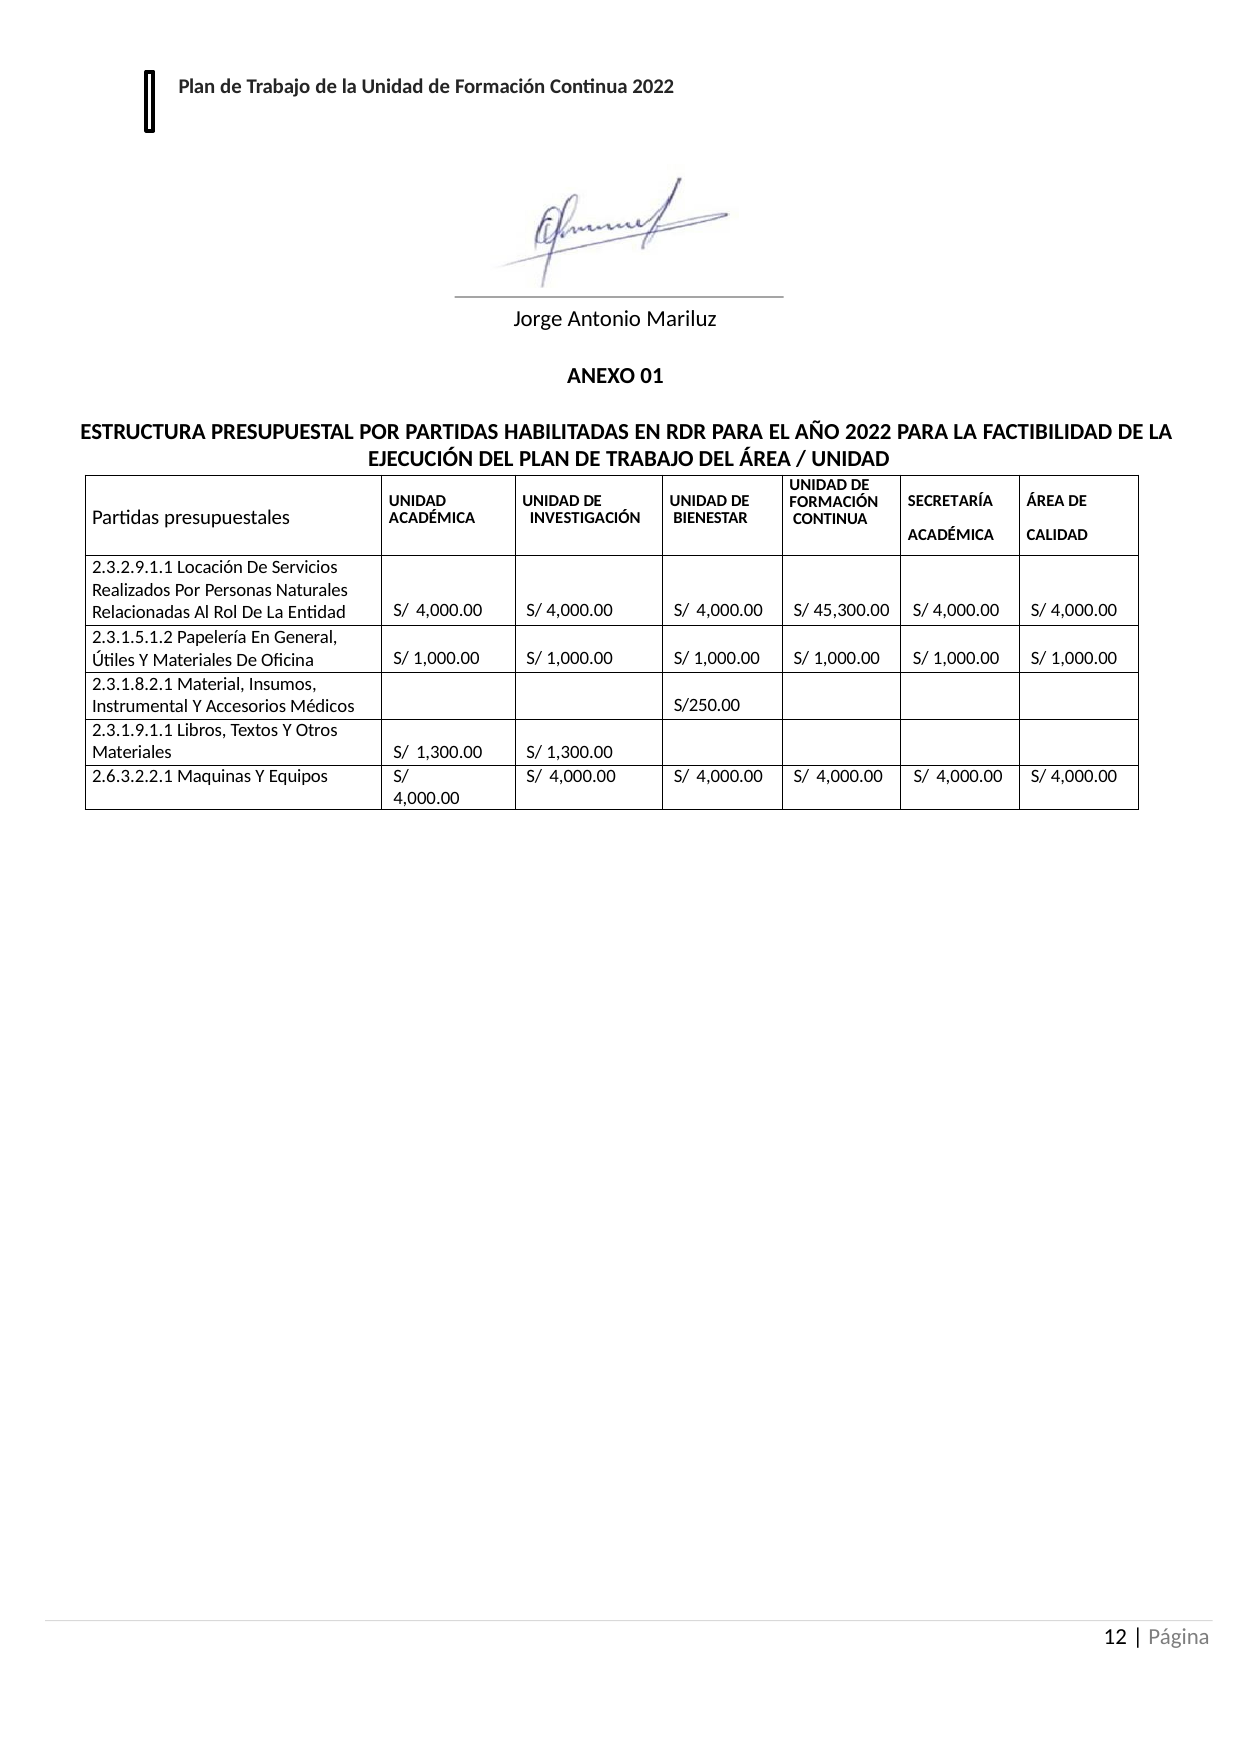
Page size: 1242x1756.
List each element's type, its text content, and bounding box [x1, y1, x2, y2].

table_cell S/ 1,000.00 [516, 626, 662, 672]
table_cell S/ 4,000.00 [1020, 556, 1138, 625]
table_cell S/ 1,000.00 [783, 626, 900, 672]
text_box Jorge Antonio Mariluz ANEXO 01 ESTRUCTURA PRESUPUESTAL POR PARTIDAS HABILITADAS EN RDR PARA EL AÑO 2022 PARA LA FACTIBILIDAD DE LA EJECUCIÓN DEL PLAN DE TRABAJO DEL ÁREA / UNIDAD [75, 301, 1182, 472]
table_header UNIDAD DE FORMACIÓN CONTINUA [783, 476, 900, 555]
table_cell S/ 4,000.00 [382, 766, 515, 809]
table_cell [382, 673, 515, 719]
table_header UNIDAD DE INVESTIGACIÓN [516, 476, 662, 555]
table_cell S/ 4,000.00 [901, 766, 1019, 809]
table_cell 2.6.3.2.2.1 Maquinas Y Equipos [86, 766, 381, 809]
table_cell S/ 1,300.00 [382, 720, 515, 765]
table_cell S/ 1,000.00 [1020, 626, 1138, 672]
table_cell [1020, 673, 1138, 719]
table_cell S/ 1,000.00 [663, 626, 782, 672]
table_cell [1020, 720, 1138, 765]
table_header ÁREA DE CALIDAD [1020, 476, 1138, 555]
table_header SECRETARÍA ACADÉMICA [901, 476, 1019, 555]
table_cell 2.3.1.5.1.2 Papelería En General, Útiles Y Materiales De Oficina [86, 626, 381, 672]
table_cell S/ 4,000.00 [901, 556, 1019, 625]
table_cell S/ 45,300.00 [783, 556, 900, 625]
table_cell S/ 4,000.00 [663, 766, 782, 809]
table_cell [783, 720, 900, 765]
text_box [441, 164, 797, 336]
table_cell S/ 4,000.00 [783, 766, 900, 809]
table_cell [783, 673, 900, 719]
table_cell S/ 4,000.00 [516, 766, 662, 809]
table_cell S/ 4,000.00 [663, 556, 782, 625]
table_cell [516, 673, 662, 719]
slide_number 10 | Página [1097, 1625, 1219, 1756]
table_header Partidas presupuestales [86, 476, 381, 555]
table_cell S/ 4,000.00 [1020, 766, 1138, 809]
table_cell S/ 4,000.00 [516, 556, 662, 625]
table_cell 2.3.2.9.1.1 Locación De Servicios Realizados Por Personas Naturales Relacionadas Al Rol De La Entidad [86, 556, 381, 625]
table_cell 2.3.1.8.2.1 Material, Insumos, Instrumental Y Accesorios Médicos [86, 673, 381, 719]
table_cell S/250.00 [663, 673, 782, 719]
table_cell S/ 1,000.00 [901, 626, 1019, 672]
table_cell S/ 1,000.00 [382, 626, 515, 672]
table_cell [663, 720, 782, 765]
table_cell [901, 720, 1019, 765]
table_cell S/ 4,000.00 [382, 556, 515, 625]
table_cell 2.3.1.9.1.1 Libros, Textos Y Otros Materiales [86, 720, 381, 765]
text_box Plan de Trabajo de la Unidad de Formación Continua 2022 [176, 70, 682, 98]
table_cell S/ 1,300.00 [516, 720, 662, 765]
table_header UNIDAD DE BIENESTAR [663, 476, 782, 555]
table_header UNIDAD ACADÉMICA [382, 476, 515, 555]
table_cell [901, 673, 1019, 719]
